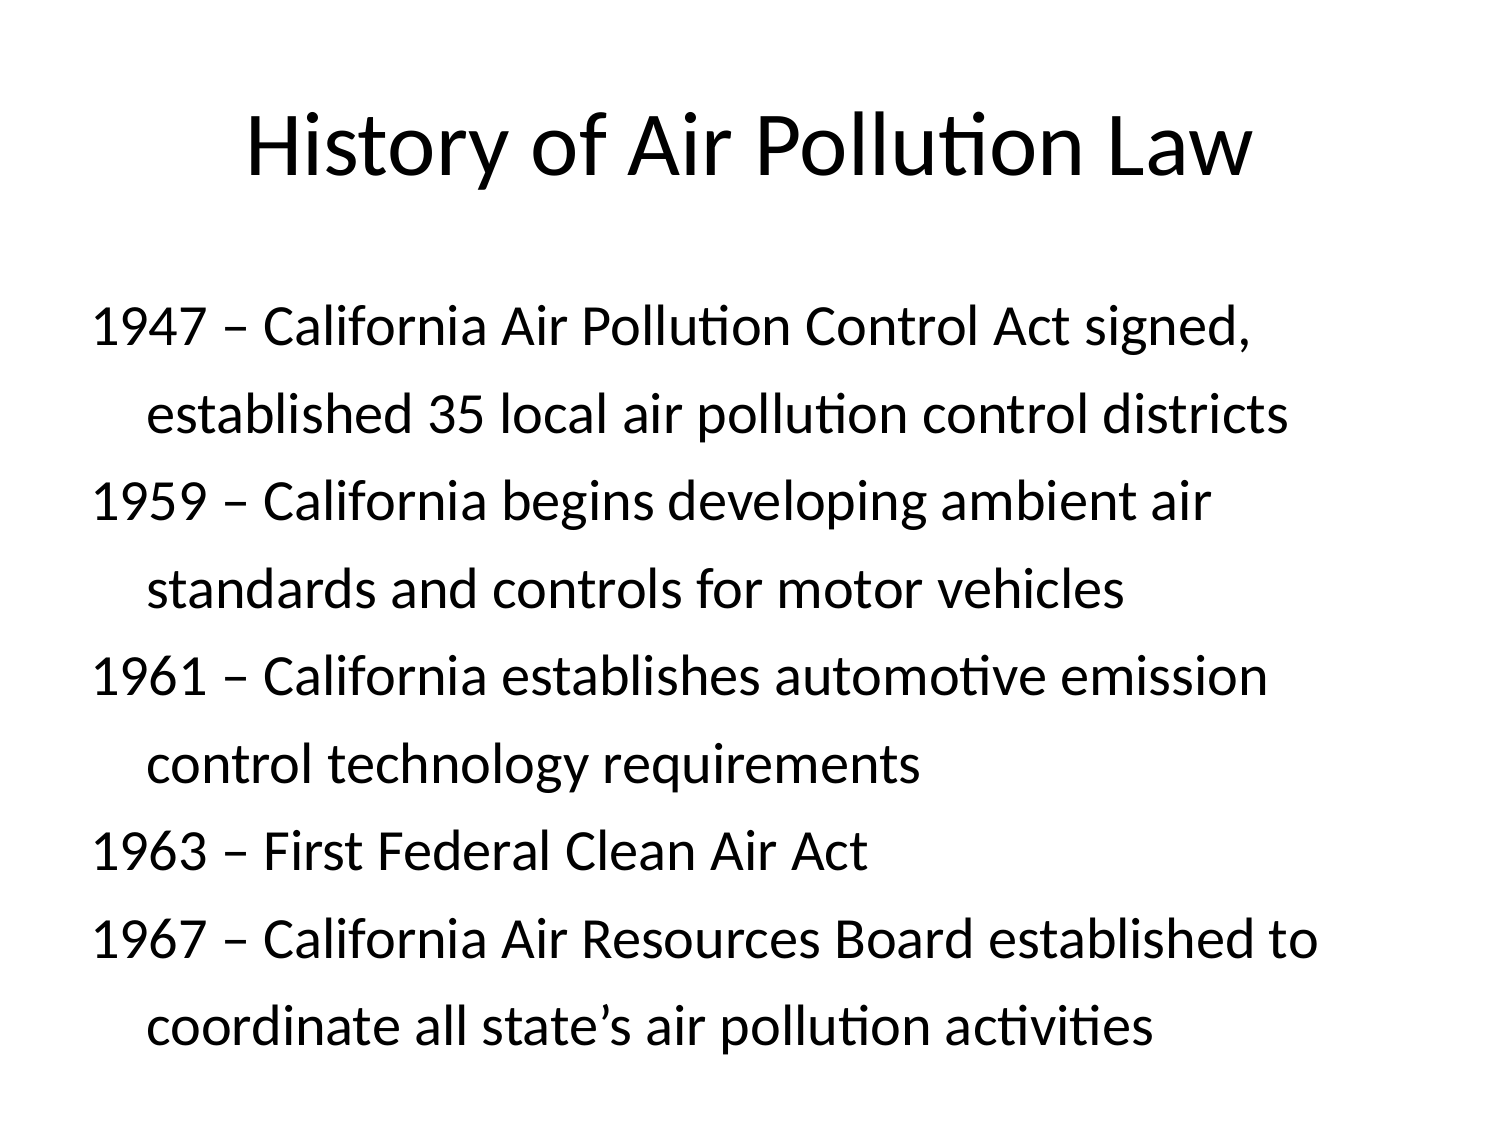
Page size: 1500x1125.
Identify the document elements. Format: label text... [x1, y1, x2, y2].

title History of Air Pollution Law [75, 45, 1425, 233]
list 1947 – California Air Pollution Control Act signed, established 35 local air pollution control districts 1959 – California begins developing ambient air standards and controls for motor vehicles 1961 – California establishes automotive emission control technology requirements 1963 – First Federal Clean Air Act 1967 – California Air Resources Board established to coordinate all state’s air pollution activities [75, 262, 1425, 1063]
